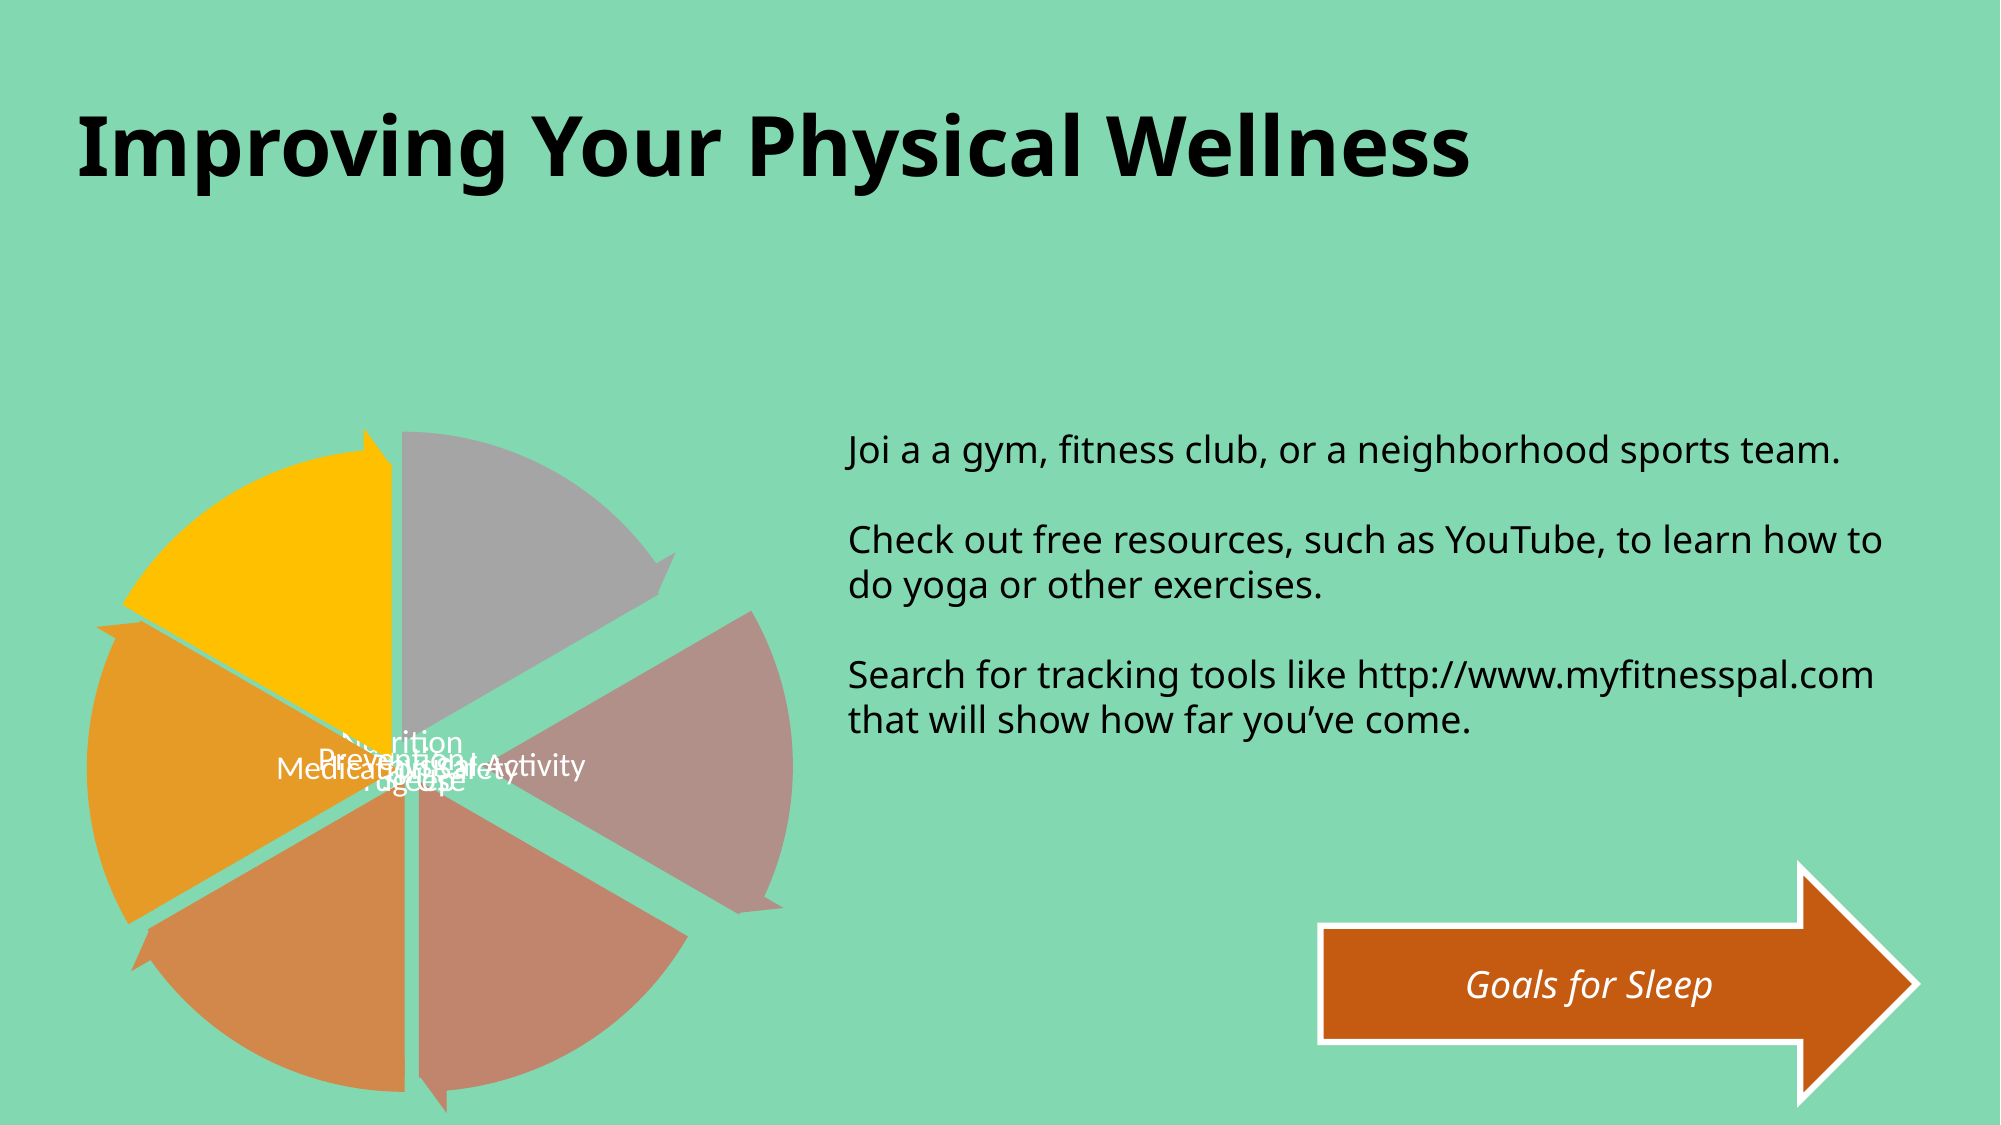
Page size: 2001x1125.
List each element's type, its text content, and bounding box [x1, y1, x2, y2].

text_box Joi a a gym, fitness club, or a neighborhood sports team. Check out free resources, such as YouTube, to learn how to do yoga or other exercises. Search for tracking tools like http://www.myfitnesspal.com that will show how far you’ve come. [917, 418, 1917, 749]
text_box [0, 418, 917, 1125]
text_box Improving Your Physical Wellness [62, 85, 1771, 201]
text_box Goals for Sleep [1319, 865, 1919, 1103]
